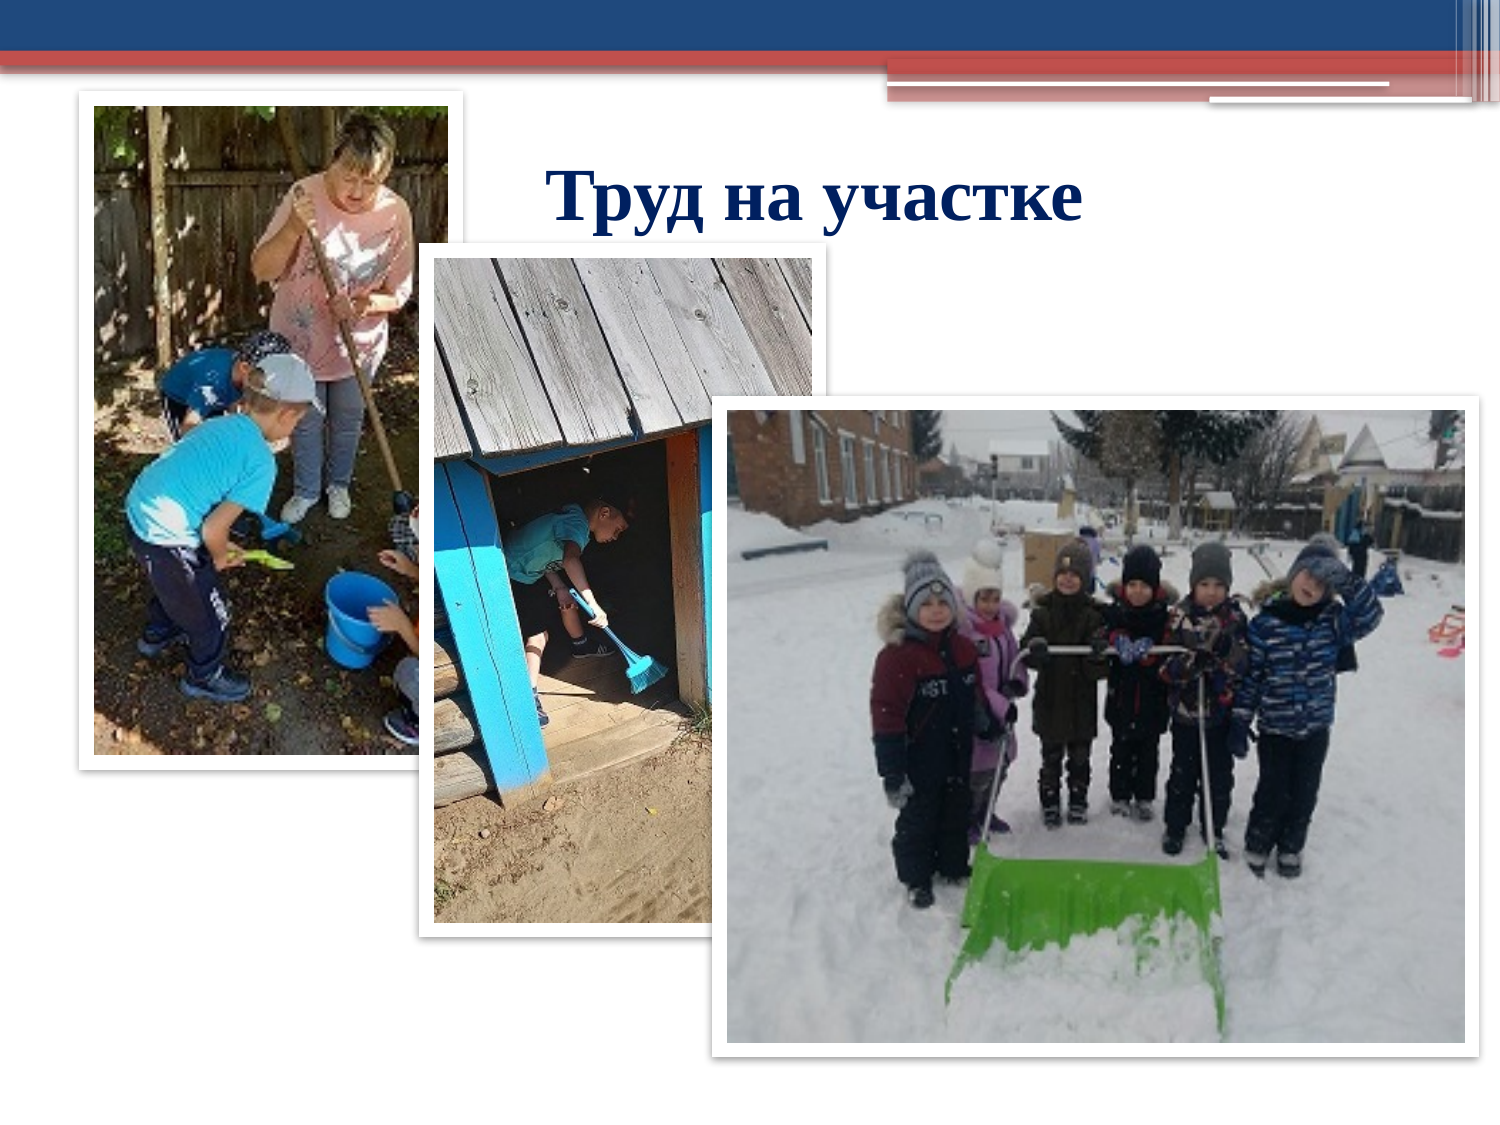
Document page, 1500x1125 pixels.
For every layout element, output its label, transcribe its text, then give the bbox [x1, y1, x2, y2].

text_box Труд на участке [468, 113, 1235, 268]
picture [93, 105, 1466, 1044]
